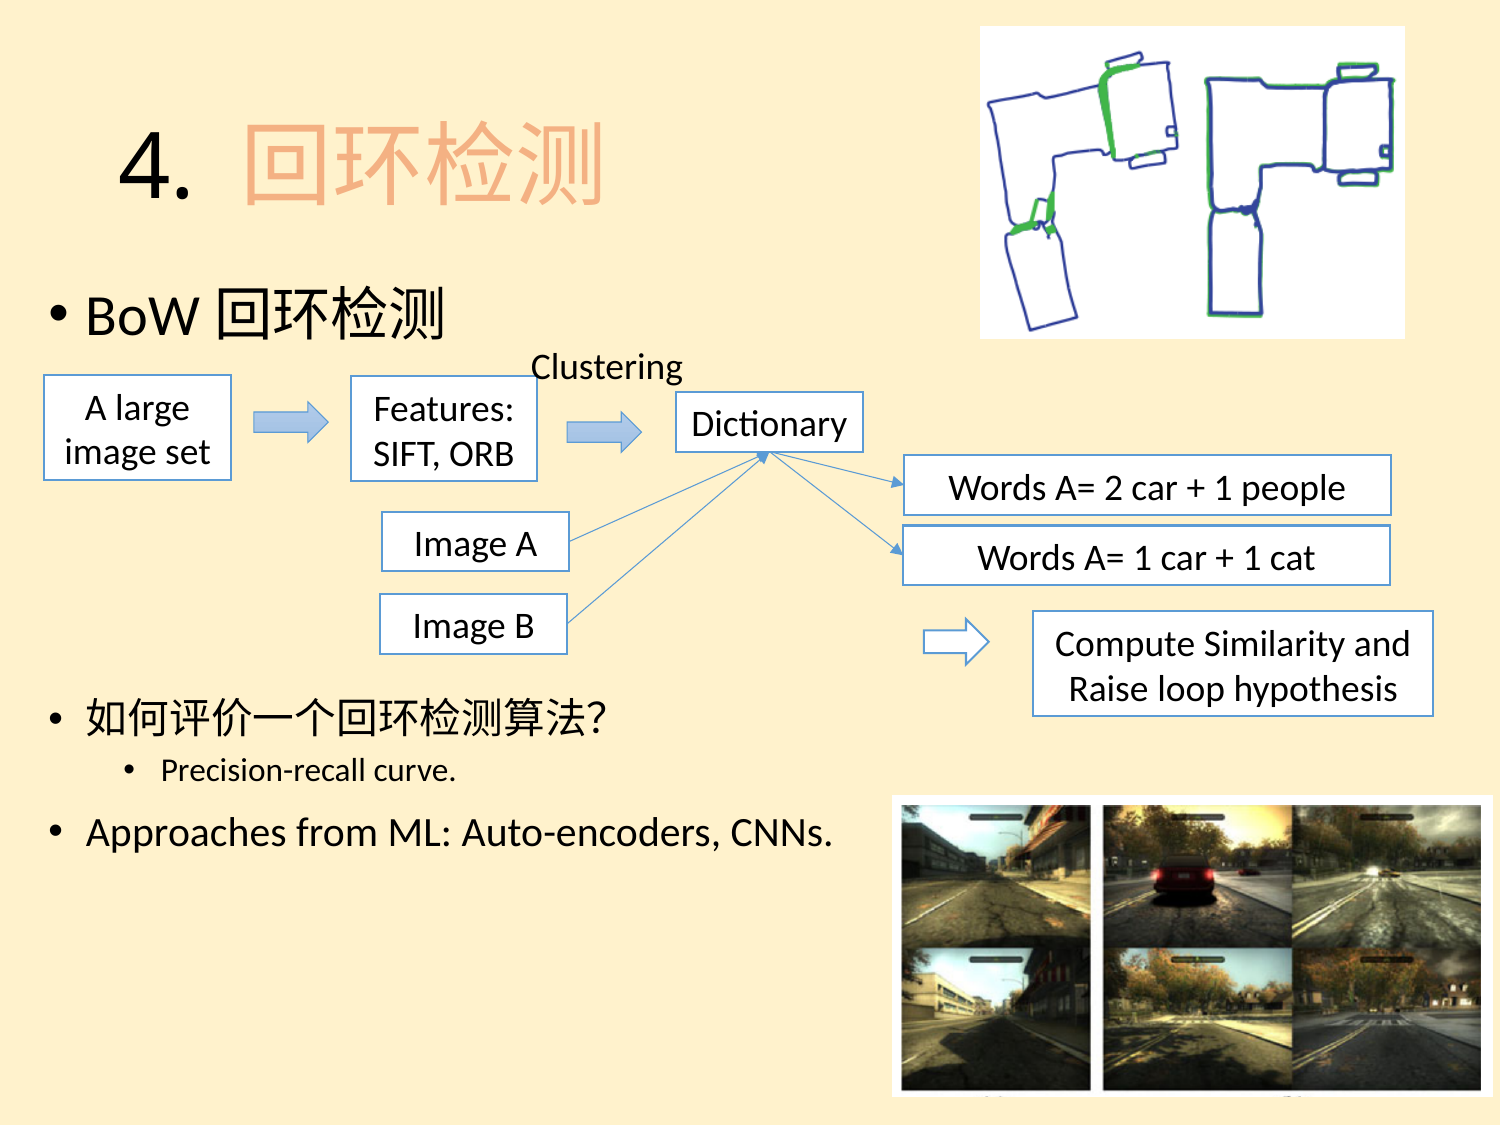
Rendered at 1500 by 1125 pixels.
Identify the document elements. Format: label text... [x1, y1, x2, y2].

title 4. 回环检测 [103, 59, 980, 277]
picture [980, 26, 1405, 339]
text_box Image A [381, 511, 567, 572]
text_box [567, 452, 770, 625]
text_box Clustering [516, 334, 699, 395]
text_box Compute Similarity and Raise loop hypothesis [1032, 610, 1434, 717]
text_box A large image set [43, 374, 232, 481]
text_box Features: SIFT, ORB [350, 375, 538, 482]
picture [892, 795, 1493, 1097]
list BoW回环检测 如何评价一个回环检测算法？ Precision-recall curve. Approaches from ML: Auto-encoders, CNNs. [33, 277, 1249, 1001]
text_box Image B [379, 593, 568, 655]
text_box [922, 616, 991, 667]
text_box [566, 410, 643, 452]
text_box Dictionary [675, 391, 864, 452]
text_box [253, 400, 329, 444]
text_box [769, 452, 904, 556]
text_box Words A= 2 car + 1 people [904, 454, 1392, 516]
text_box Words A= 1 car + 1 cat [902, 524, 1391, 586]
